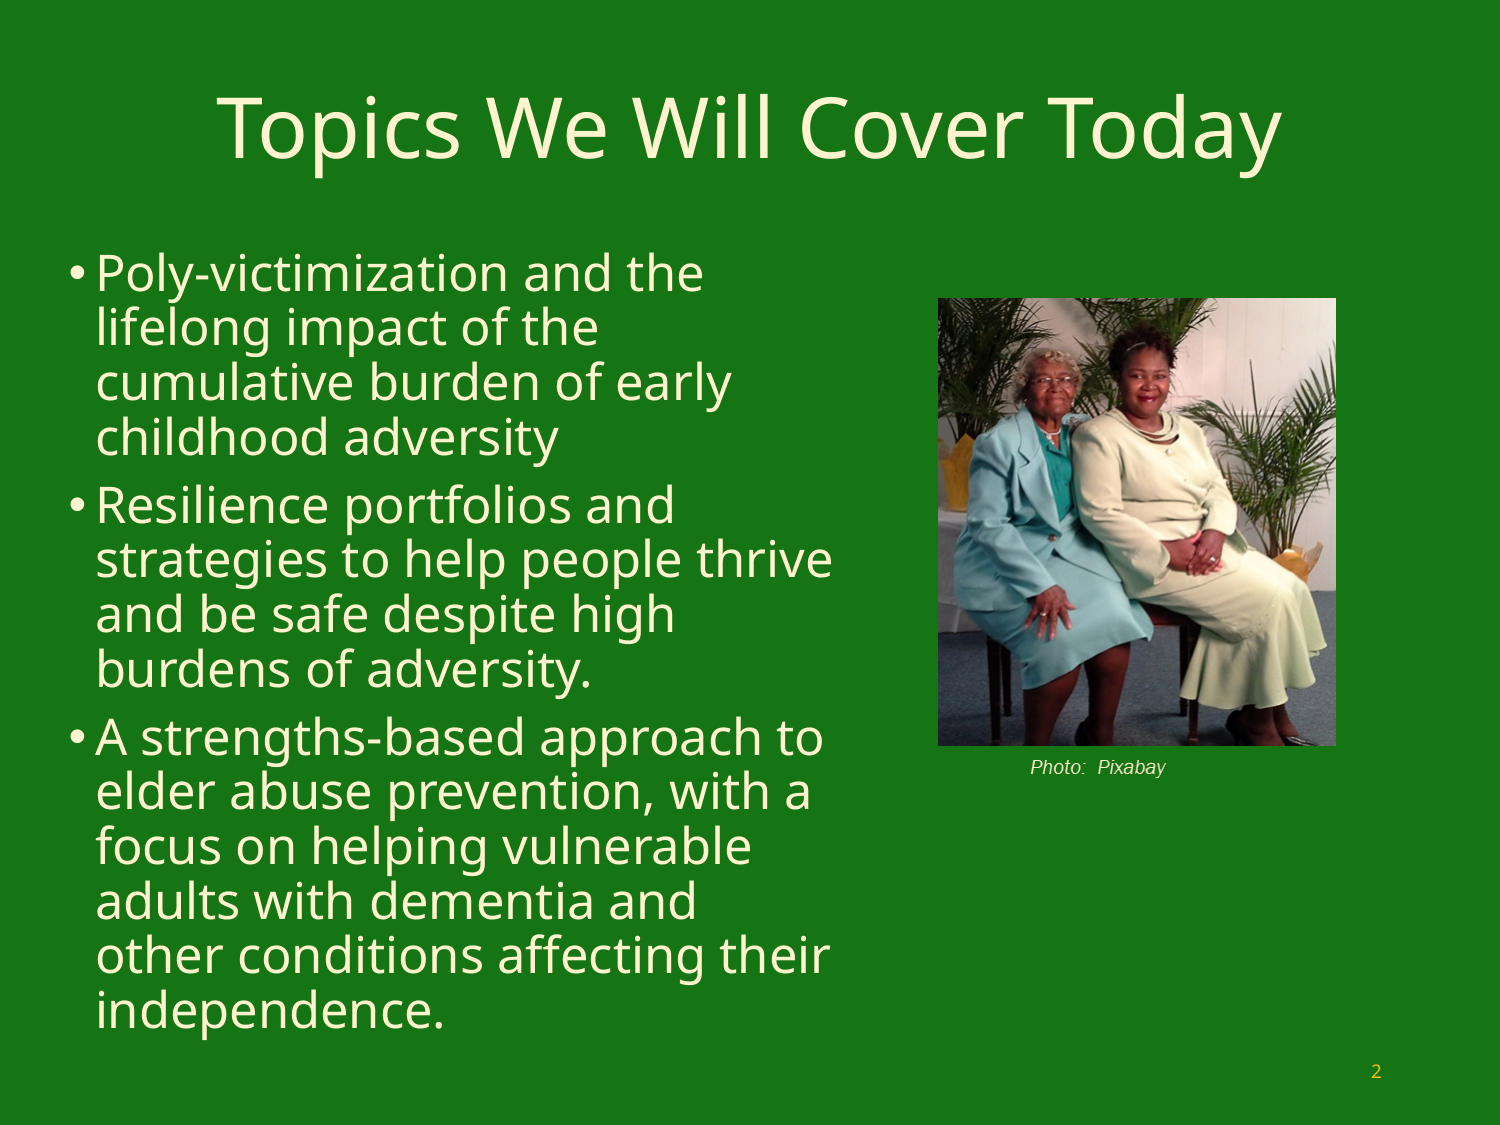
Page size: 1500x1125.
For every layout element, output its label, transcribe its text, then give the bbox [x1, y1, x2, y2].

picture [938, 298, 1353, 793]
list Poly-victimization and the lifelong impact of the cumulative burden of early childhood adversity Resilience portfolios and strategies to help people thrive and be safe despite high burdens of adversity. A strengths-based approach to elder abuse prevention, with a focus on helping vulnerable adults with dementia and other conditions affecting their independence. [53, 239, 852, 1071]
slide_number 2 [1059, 1042, 1397, 1103]
title Topics We Will Cover Today [103, 22, 1397, 240]
